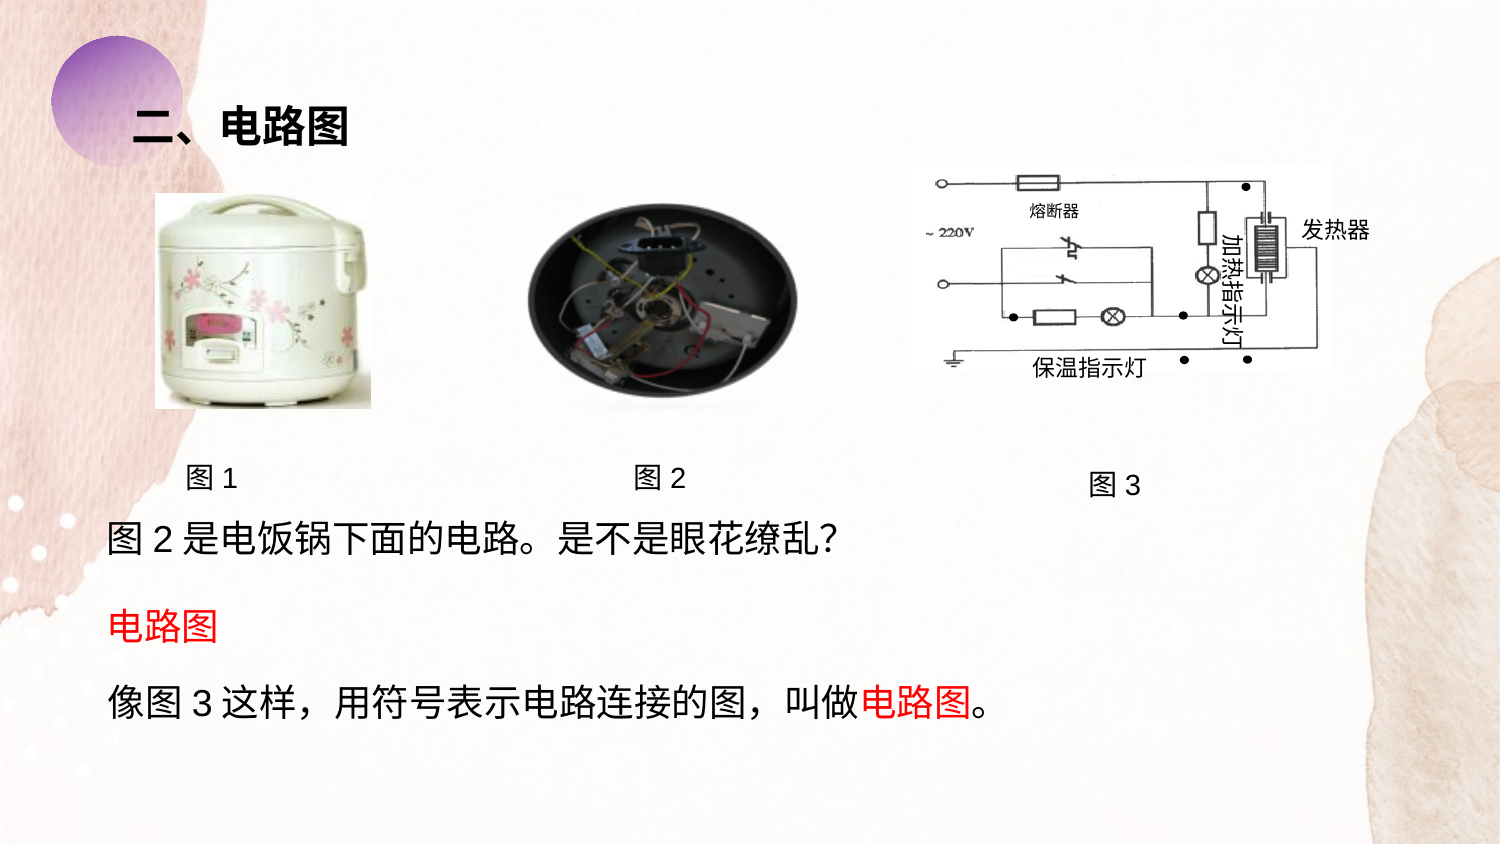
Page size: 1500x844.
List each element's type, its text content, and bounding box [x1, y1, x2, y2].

picture [0, 0, 1500, 844]
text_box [155, 163, 1386, 510]
text_box 像图3这样，用符号表示电路连接的图，叫做电路图。 [95, 672, 1500, 732]
text_box 二、电路图 [119, 92, 362, 157]
text_box 图2是电饭锅下面的电路。是不是眼花缭乱？ [95, 509, 1159, 566]
text_box 电路图 [95, 597, 231, 654]
